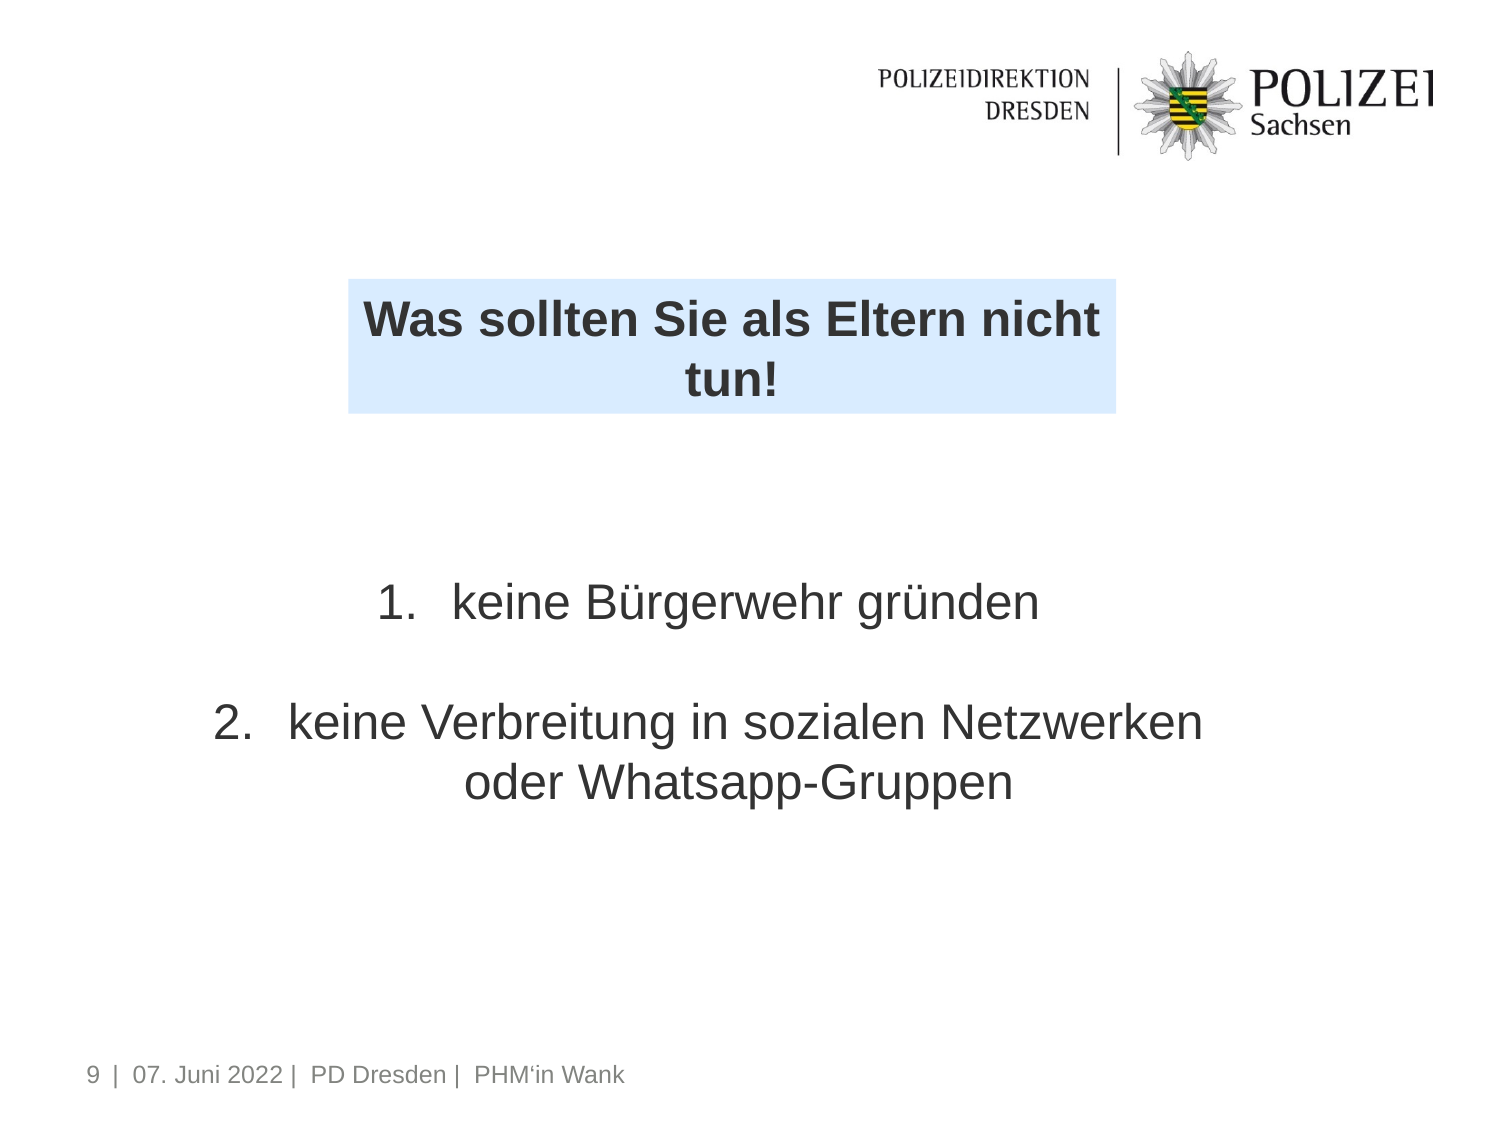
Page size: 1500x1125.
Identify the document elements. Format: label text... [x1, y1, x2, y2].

picture [878, 51, 1433, 161]
slide_number 9 [0, 1021, 101, 1125]
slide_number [111, 1021, 1430, 1125]
text_box Was sollten Sie als Eltern nicht tun! [348, 278, 1117, 414]
text_box keine Bürgerwehr gründen keine Verbreitung in sozialen Netzwerken oder Whatsapp-Gruppen [194, 562, 1223, 818]
